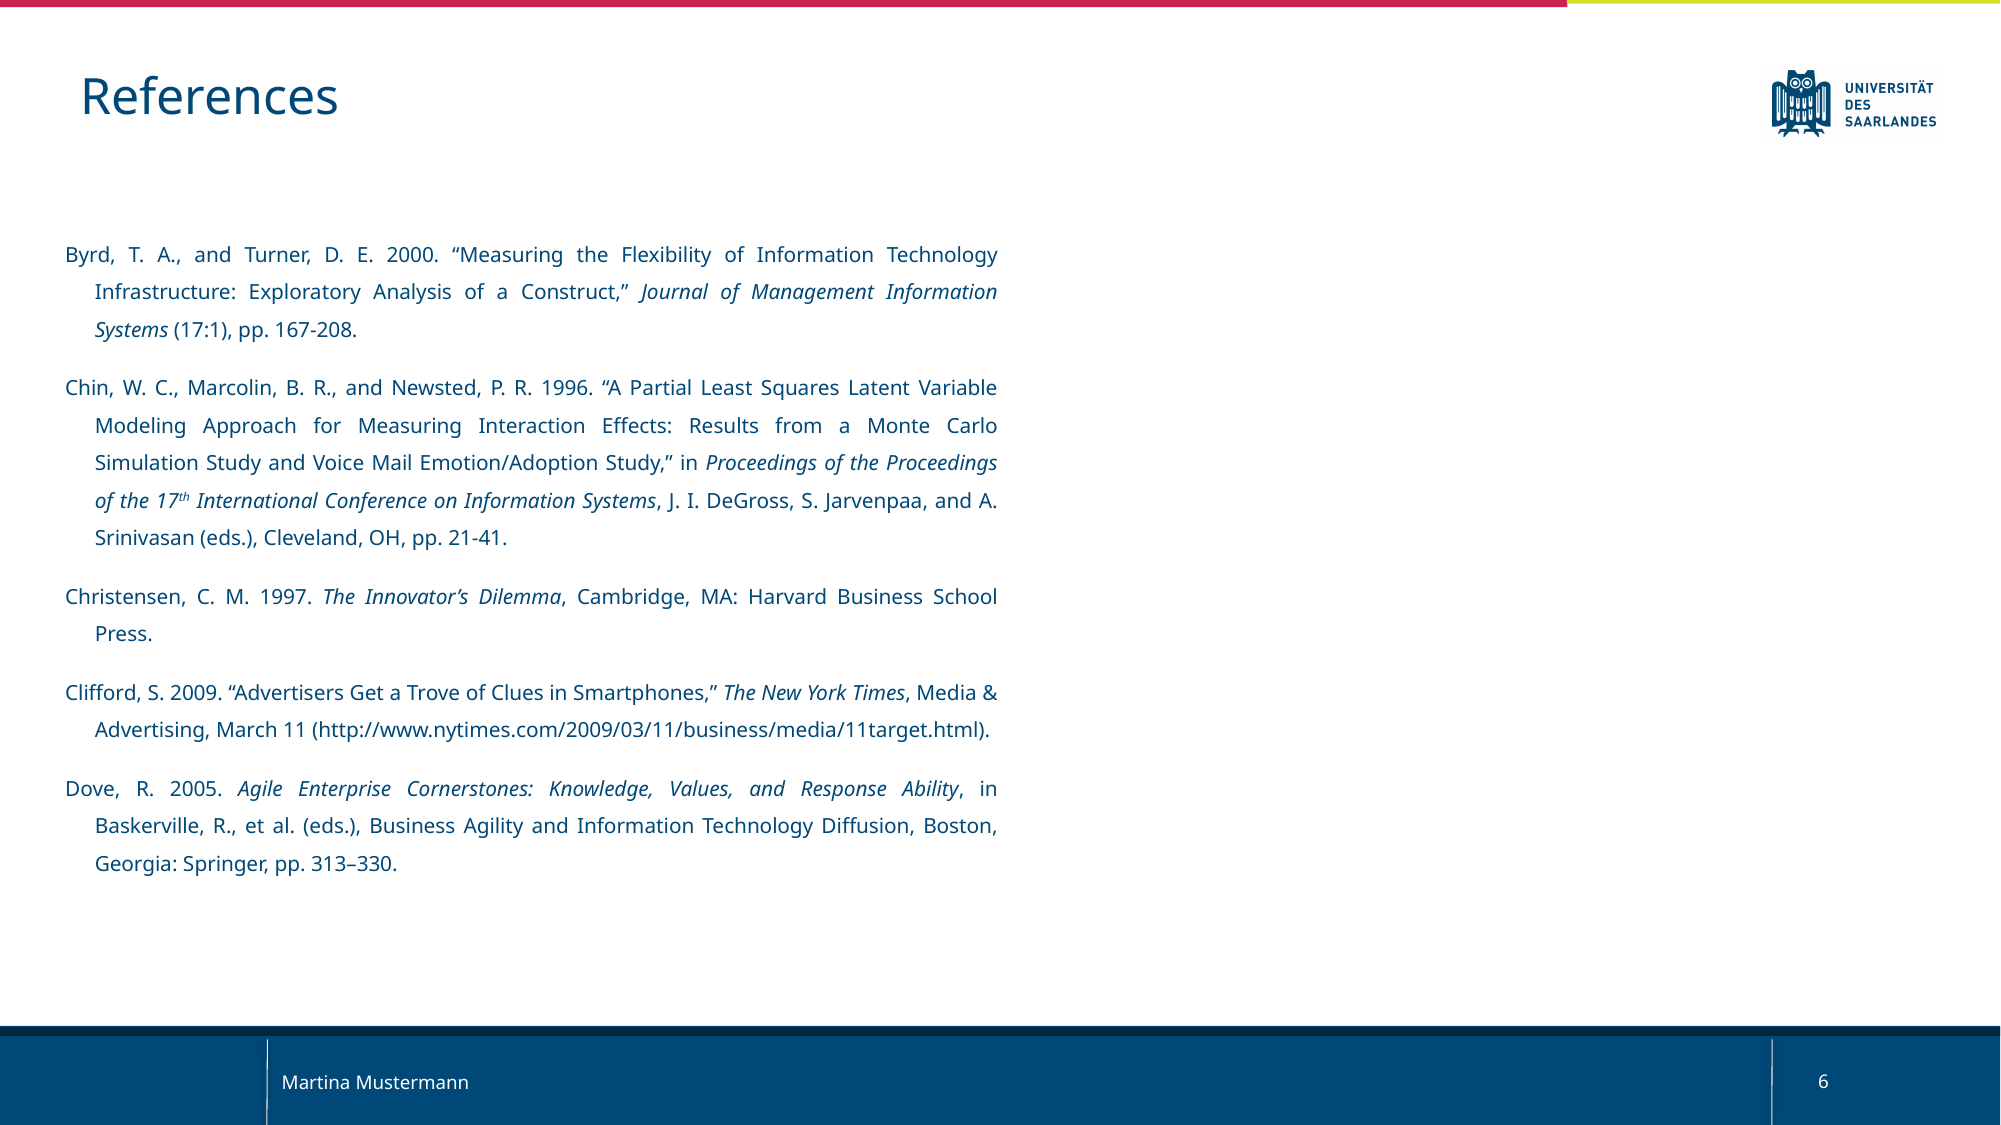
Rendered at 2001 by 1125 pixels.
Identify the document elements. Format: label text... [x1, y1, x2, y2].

picture [1763, 63, 1945, 144]
list References [65, 57, 1520, 170]
list Byrd, T. A., and Turner, D. E. 2000. “Measuring the Flexibility of Information Technology Infrastructure: Exploratory Analysis of a Construct,” Journal of Management Information Systems (17:1), pp. 167-208. Chin, W. C., Marcolin, B. R., and Newsted, P. R. 1996. “A Partial Least Squares Latent Variable Modeling Approach for Measuring Interaction Effects: Results from a Monte Carlo Simulation Study and Voice Mail Emotion/Adoption Study,” in Proceedings of the Proceedings of the 17th International Conference on Information Systems, J. I. DeGross, S. Jarvenpaa, and A. Srinivasan (eds.), Cleveland, OH, pp. 21-41. Christensen, C. M. 1997. The Innovator’s Dilemma, Cambridge, MA: Harvard Business School Press. Clifford, S. 2009. “Advertisers Get a Trove of Clues in Smartphones,” The New York Times, Media & Advertising, March 11 (http://www.nytimes.com/2009/03/11/business/media/11target.html). Dove, R. 2005. Agile Enterprise Cornerstones: Knowledge, Values, and Response Ability, in Baskerville, R., et al. (eds.), Business Agility and Information Technology Diffusion, Boston, Georgia: Springer, pp. 313–330. [65, 221, 1945, 959]
footer Martina Mustermann [266, 1052, 1741, 1113]
slide_number 6 [1803, 1052, 2000, 1113]
